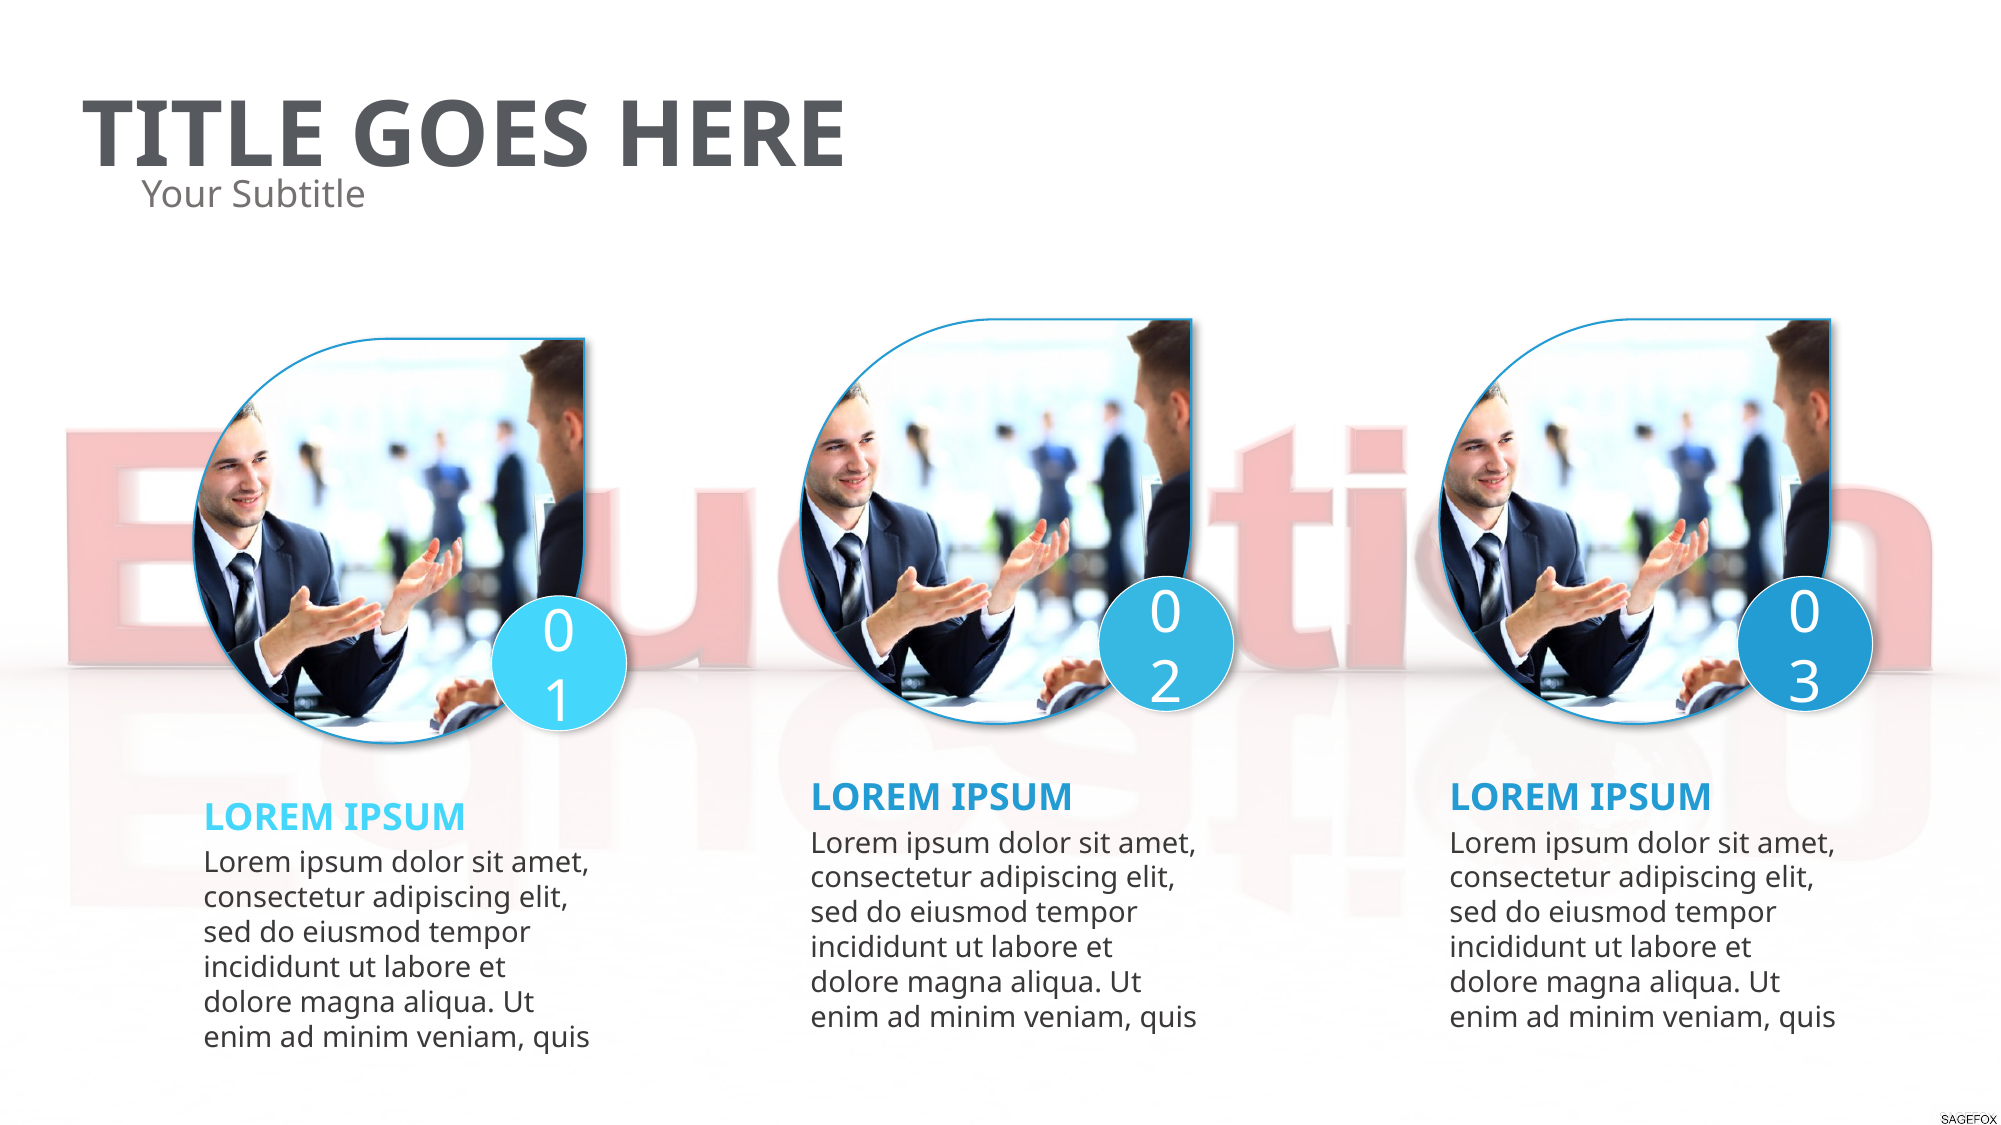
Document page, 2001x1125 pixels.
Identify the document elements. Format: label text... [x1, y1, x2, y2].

text_box LOREM IPSUM Lorem ipsum dolor sit amet, consectetur adipiscing elit, sed do eiusmod tempor incididunt ut labore et dolore magna aliqua. Ut enim ad minim veniam, quis [193, 787, 603, 1059]
text_box 03 [1736, 575, 1874, 713]
text_box LOREM IPSUM Lorem ipsum dolor sit amet, consectetur adipiscing elit, sed do eiusmod tempor incididunt ut labore et dolore magna aliqua. Ut enim ad minim veniam, quis [800, 768, 1210, 1039]
text_box 01 [490, 594, 628, 732]
text_box LOREM IPSUM Lorem ipsum dolor sit amet, consectetur adipiscing elit, sed do eiusmod tempor incididunt ut labore et dolore magna aliqua. Ut enim ad minim veniam, quis [1439, 768, 1849, 1039]
text_box 02 [1097, 575, 1235, 713]
text_box [1438, 318, 1832, 725]
text_box [799, 318, 1193, 725]
picture [1938, 1114, 1999, 1125]
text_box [13, 66, 918, 224]
text_box [192, 337, 586, 745]
